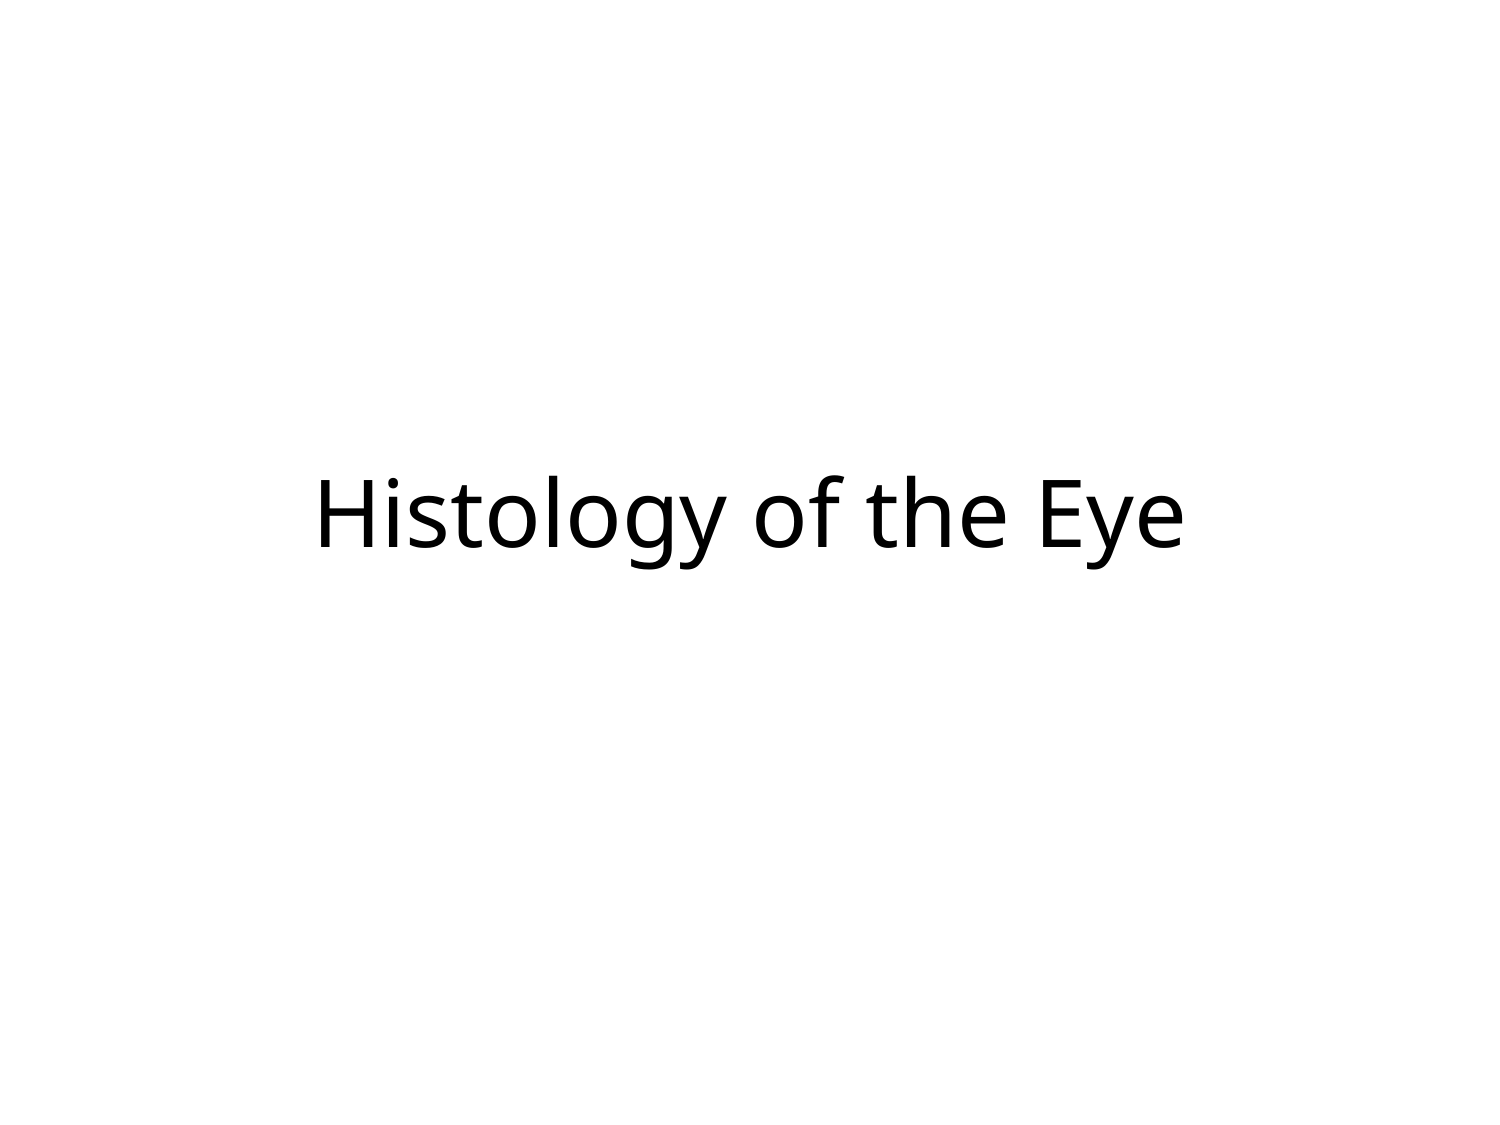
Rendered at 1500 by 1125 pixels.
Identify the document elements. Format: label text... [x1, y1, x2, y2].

title Histology of the Eye [187, 184, 1313, 576]
